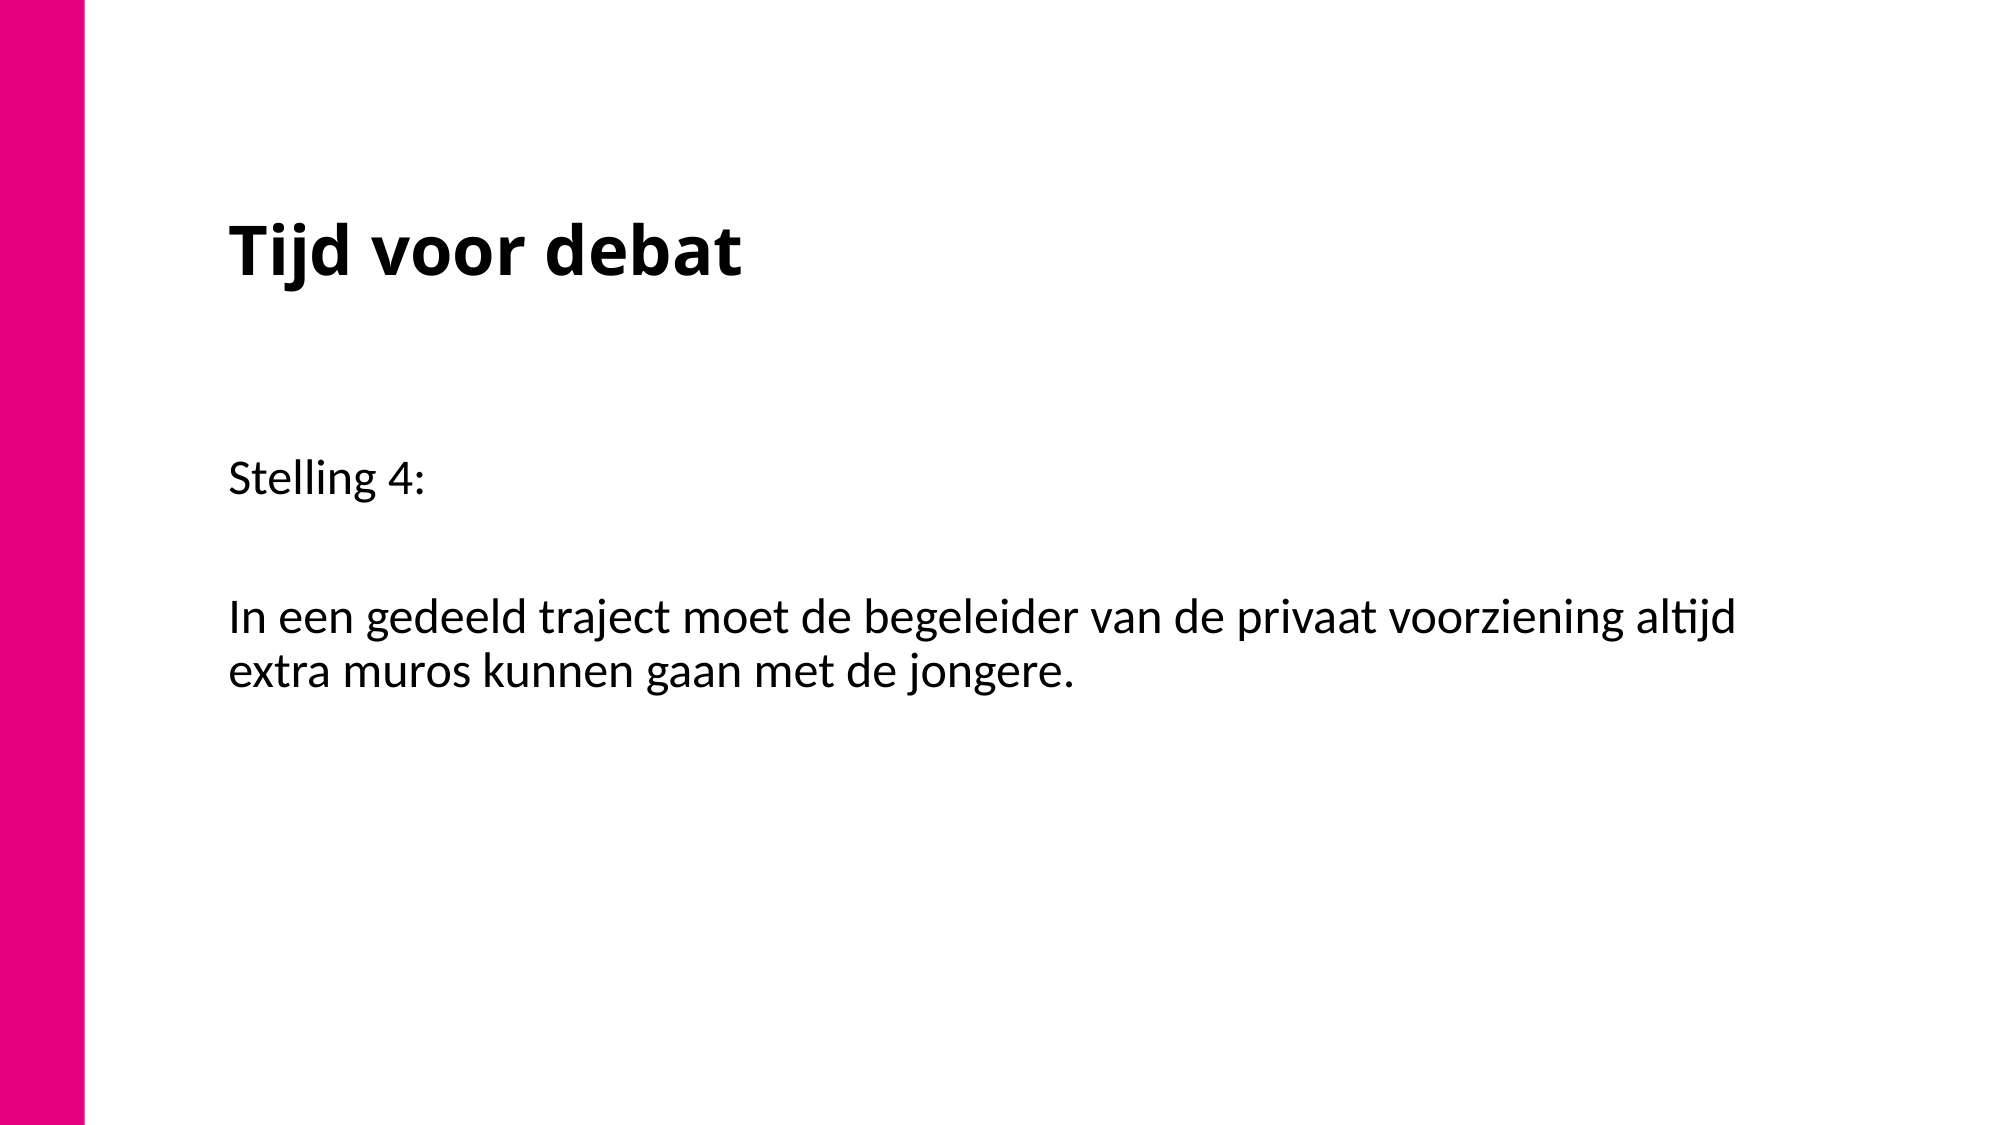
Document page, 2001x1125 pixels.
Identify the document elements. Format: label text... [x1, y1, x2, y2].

title Tijd voor debat [213, 208, 1788, 396]
list Stelling 4: In een gedeeld traject moet de begeleider van de privaat voorziening altijd extra muros kunnen gaan met de jongere. [213, 443, 1788, 917]
text_box [0, 0, 86, 1125]
